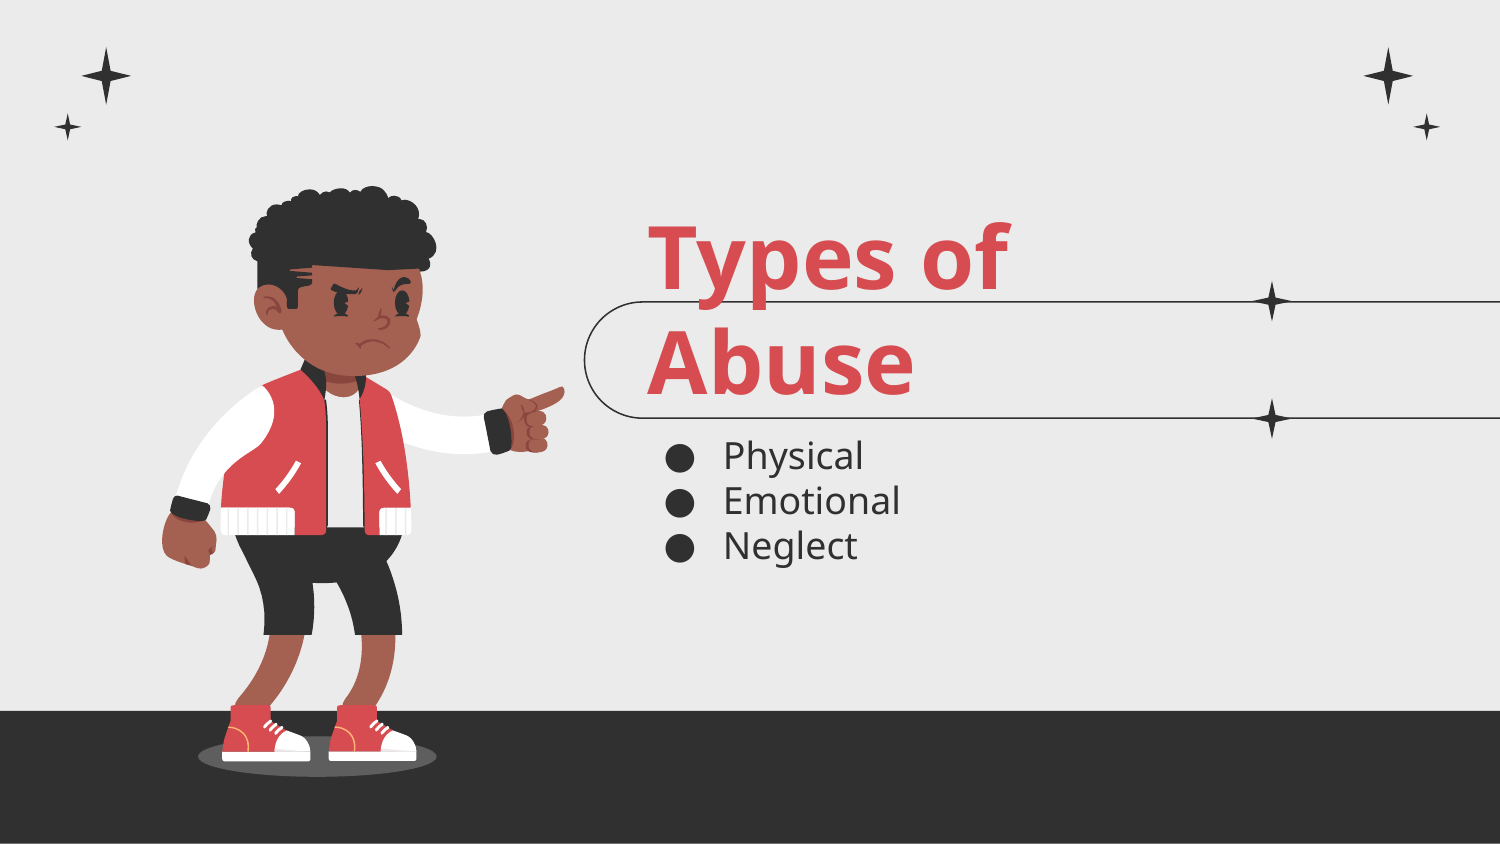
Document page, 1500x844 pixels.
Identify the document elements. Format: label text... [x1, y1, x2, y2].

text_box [161, 185, 582, 778]
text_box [587, 280, 1500, 439]
subtitle Physical Emotional Neglect [632, 447, 1297, 541]
text_box [0, 710, 1500, 844]
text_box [53, 46, 132, 141]
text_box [1363, 46, 1441, 141]
